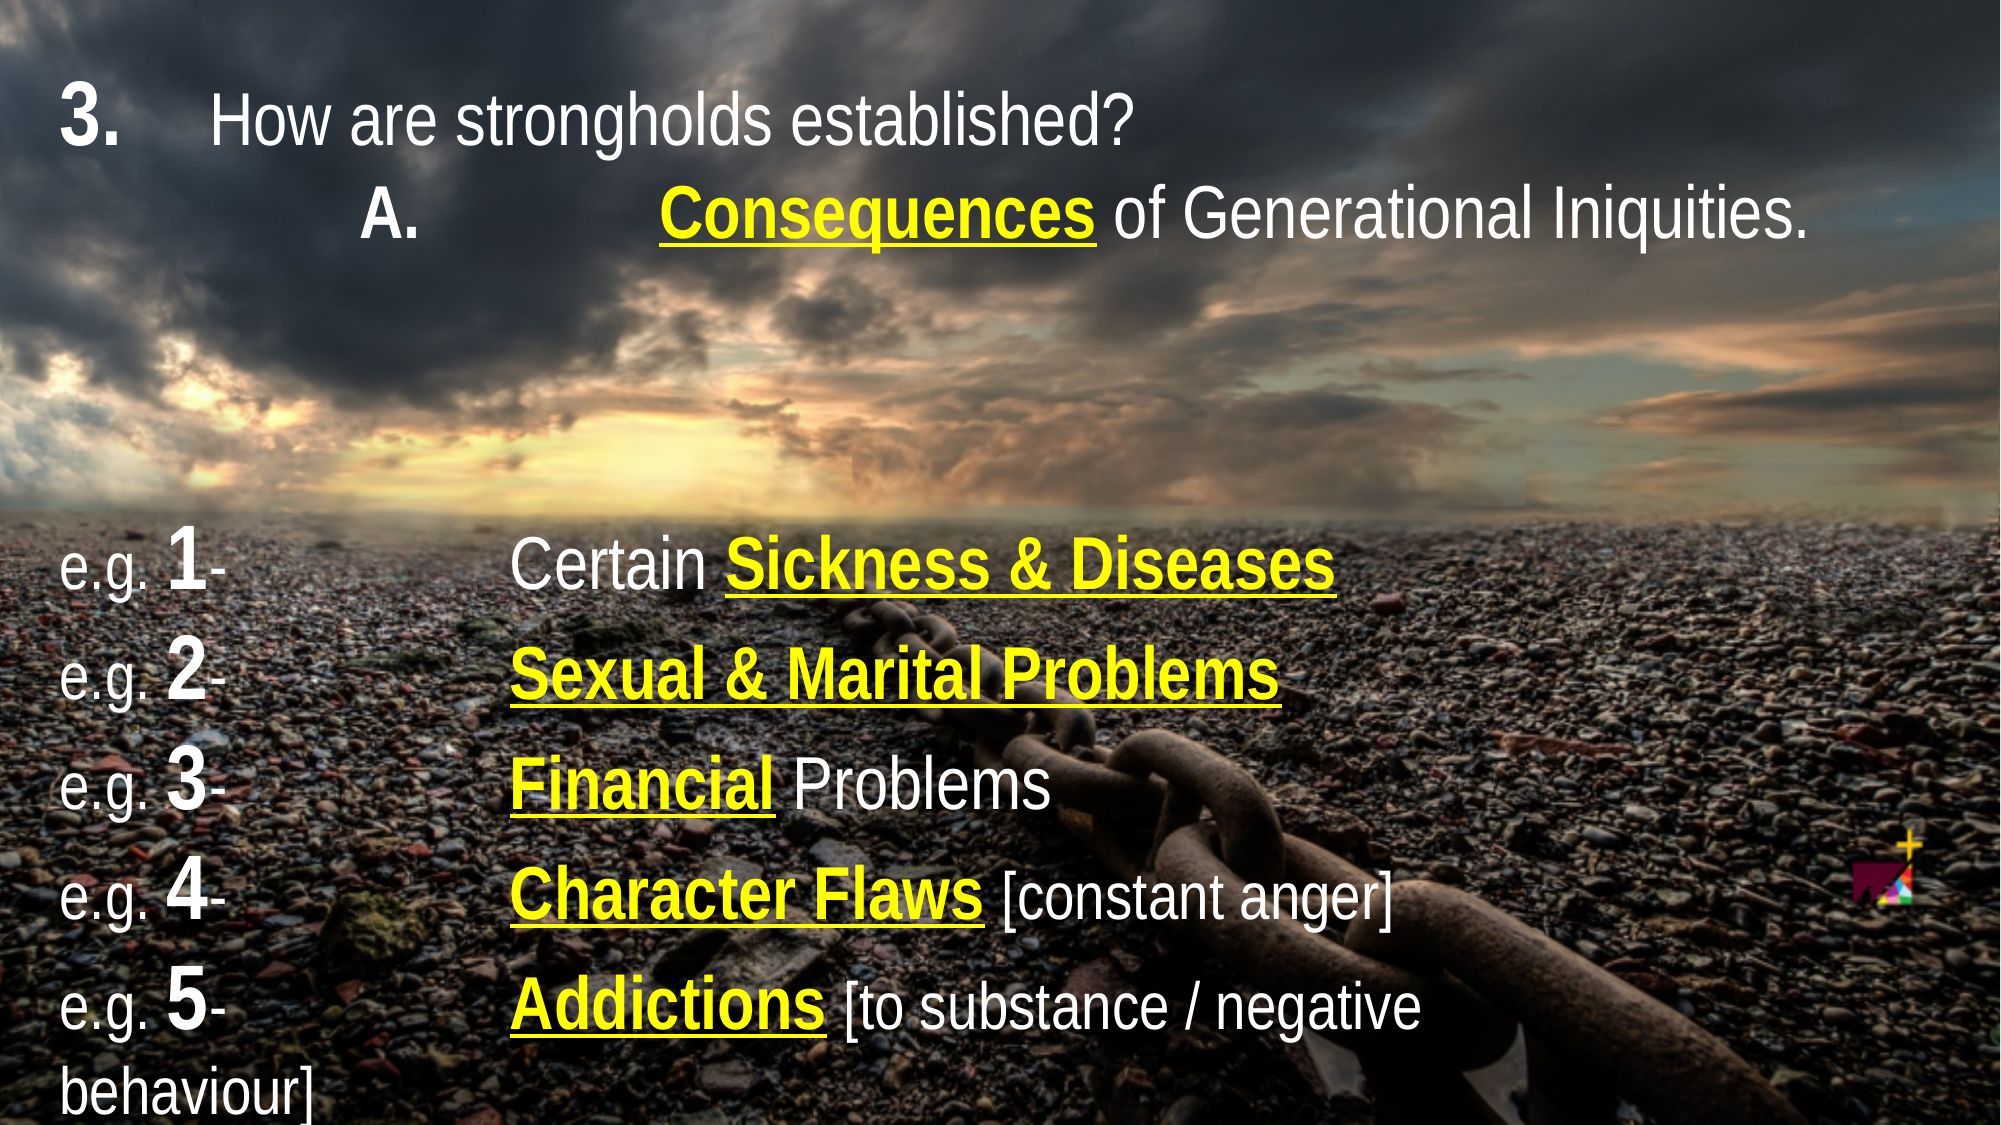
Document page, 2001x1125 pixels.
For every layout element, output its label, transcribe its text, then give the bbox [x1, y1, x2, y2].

text_box 3. How are strongholds established? A. Consequences of Generational Iniquities. [44, 46, 1957, 261]
text_box e.g. 1 - Certain Sickness & Diseases e.g. 2 - Sexual & Marital Problems e.g. 3 - Financial Problems e.g. 4 - Character Flaws [constant anger] e.g. 5 - Addictions [to substance / negative behaviour] [44, 490, 1530, 1125]
picture [0, 0, 2001, 1125]
